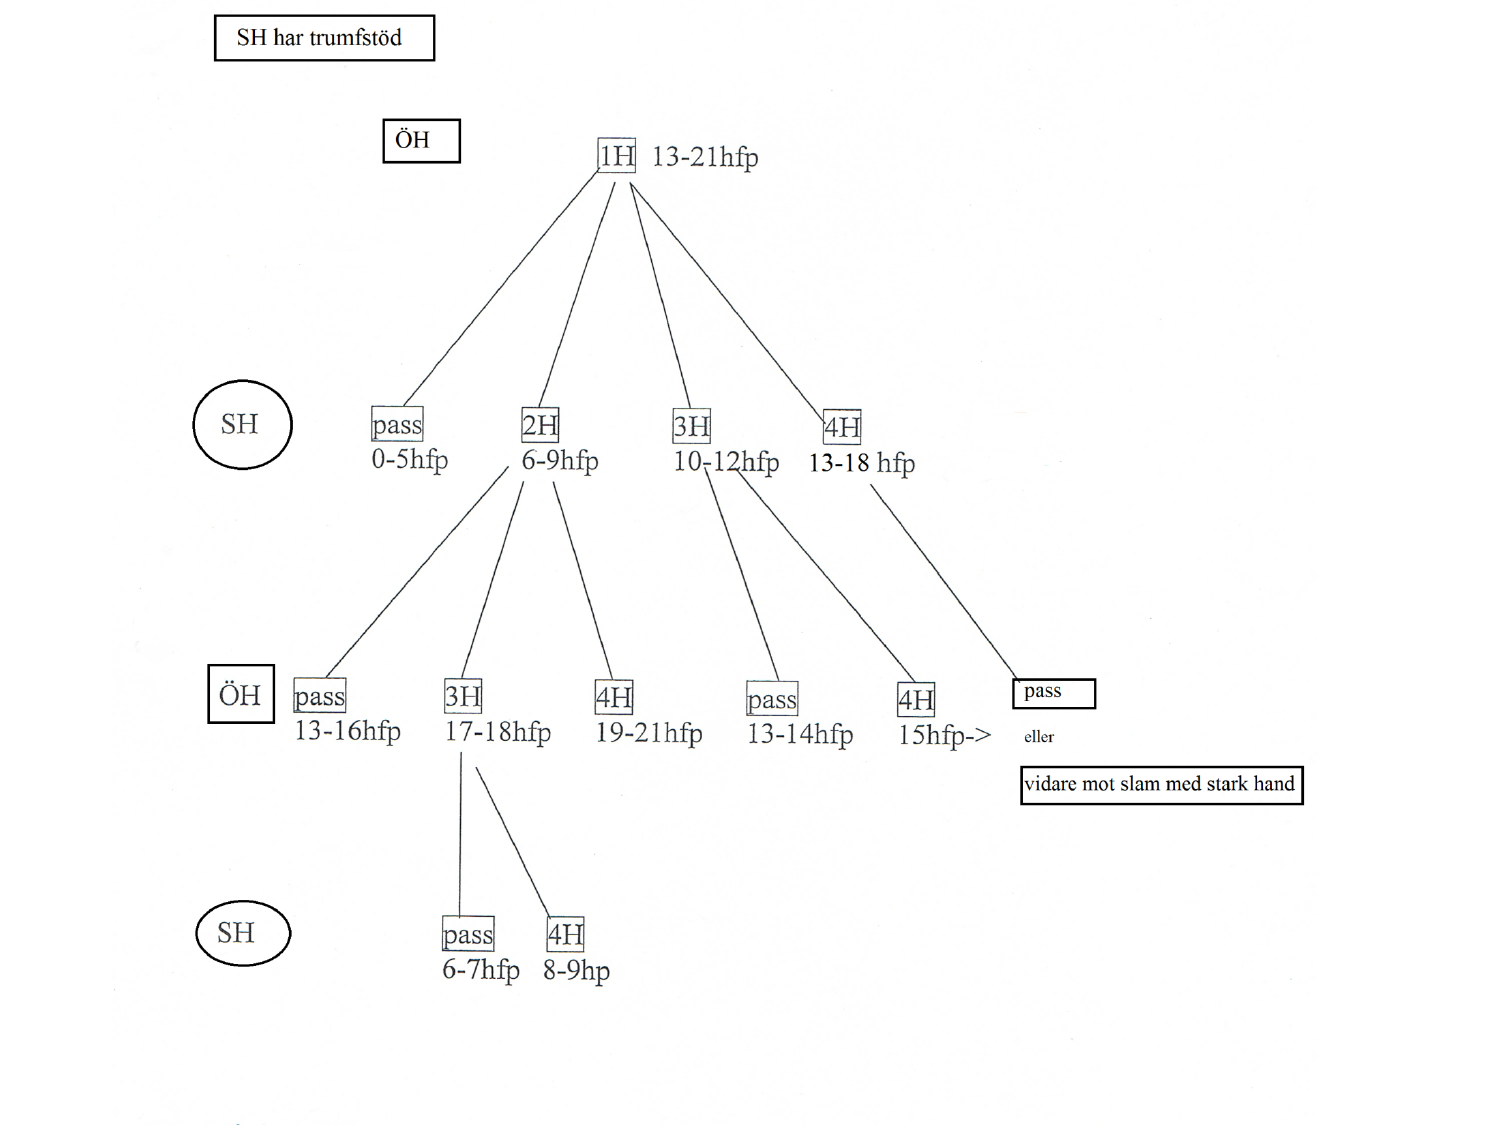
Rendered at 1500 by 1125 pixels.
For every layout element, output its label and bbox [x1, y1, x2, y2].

picture [112, 0, 1318, 1125]
